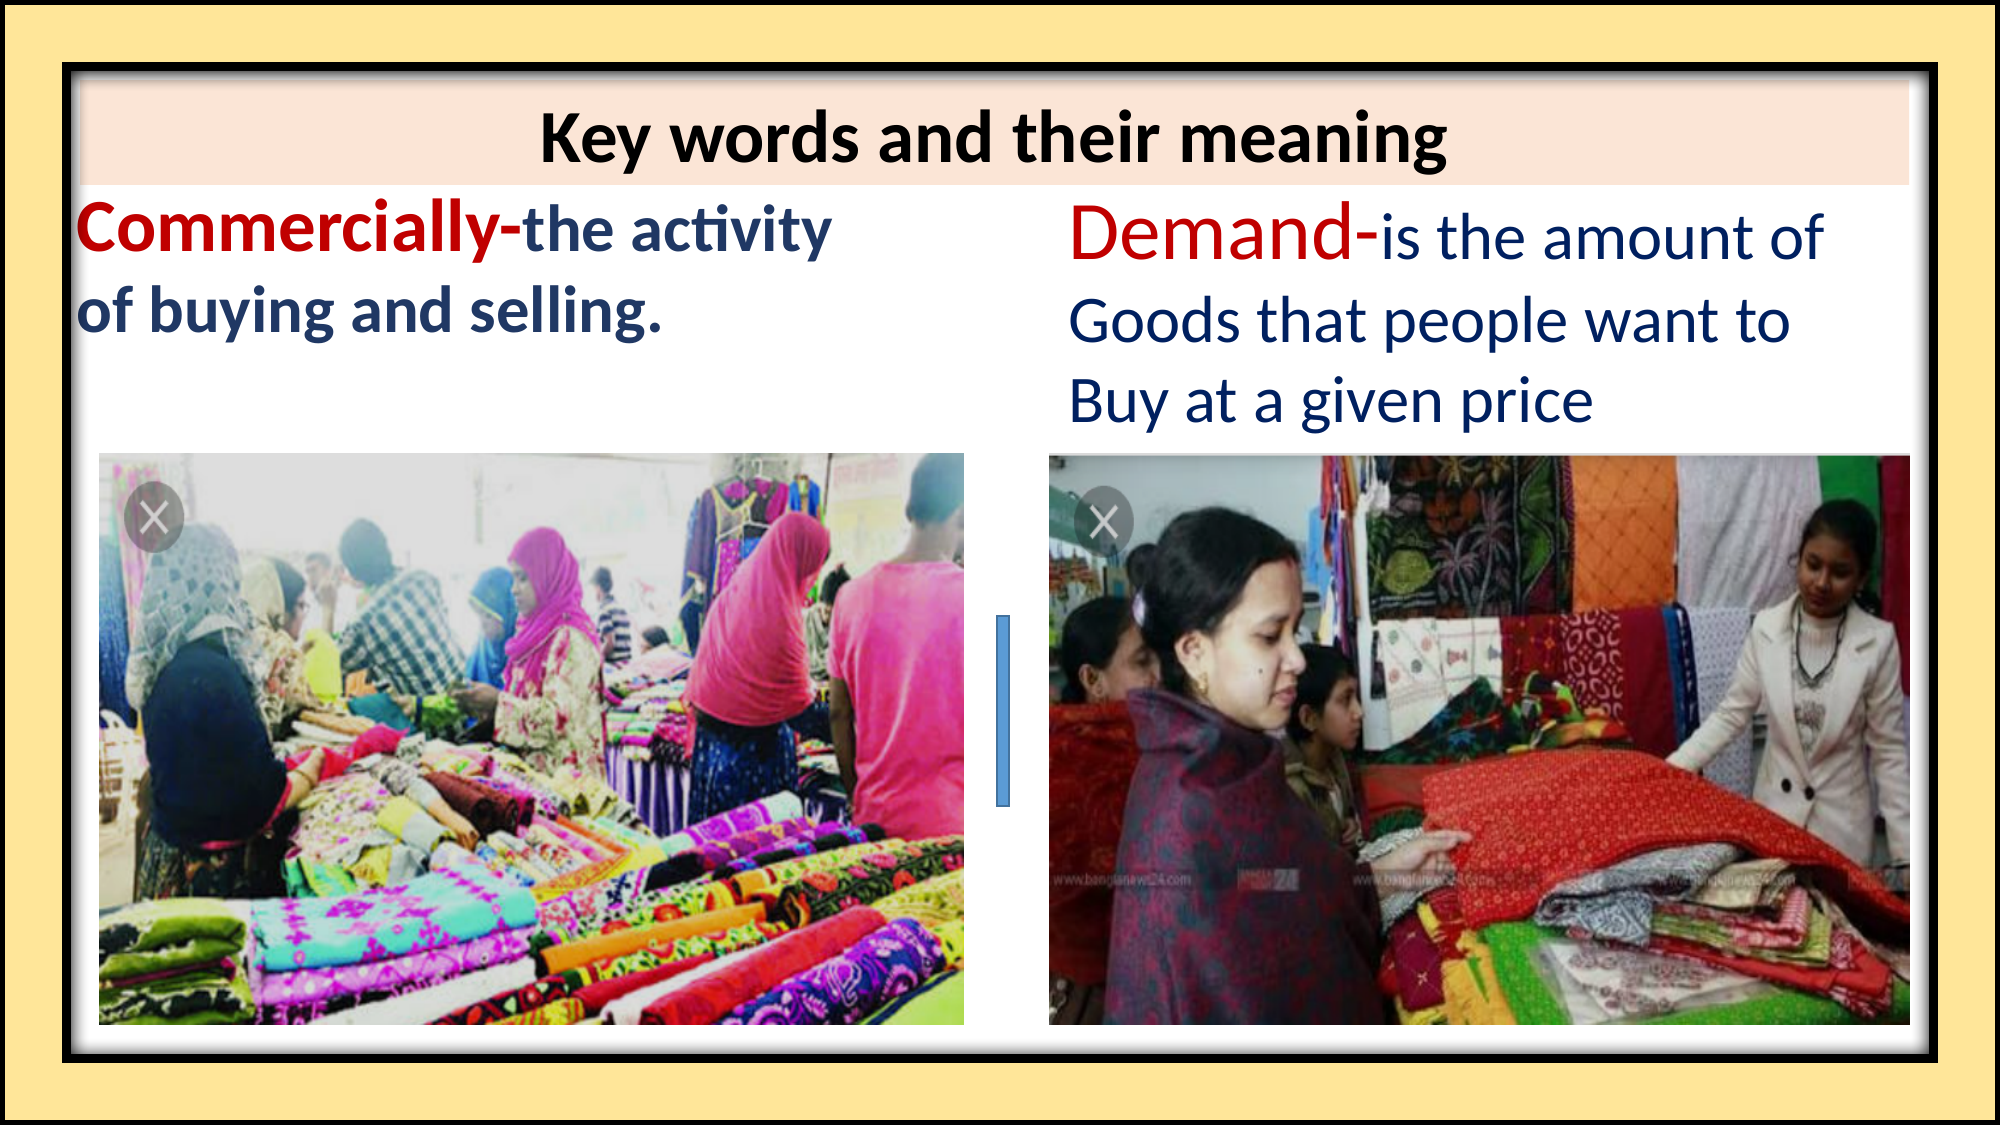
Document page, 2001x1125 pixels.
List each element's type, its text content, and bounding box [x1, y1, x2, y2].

text_box [996, 615, 1010, 807]
text_box Key words and their meaning [83, 85, 1910, 185]
text_box Demand-is the amount of Goods that people want to Buy at a given price [1053, 168, 1841, 444]
text_box Commercially-the activity of buying and selling. [83, 168, 881, 1044]
text_box [0, 0, 2000, 1125]
picture [99, 453, 964, 1025]
picture [1049, 453, 1910, 1025]
